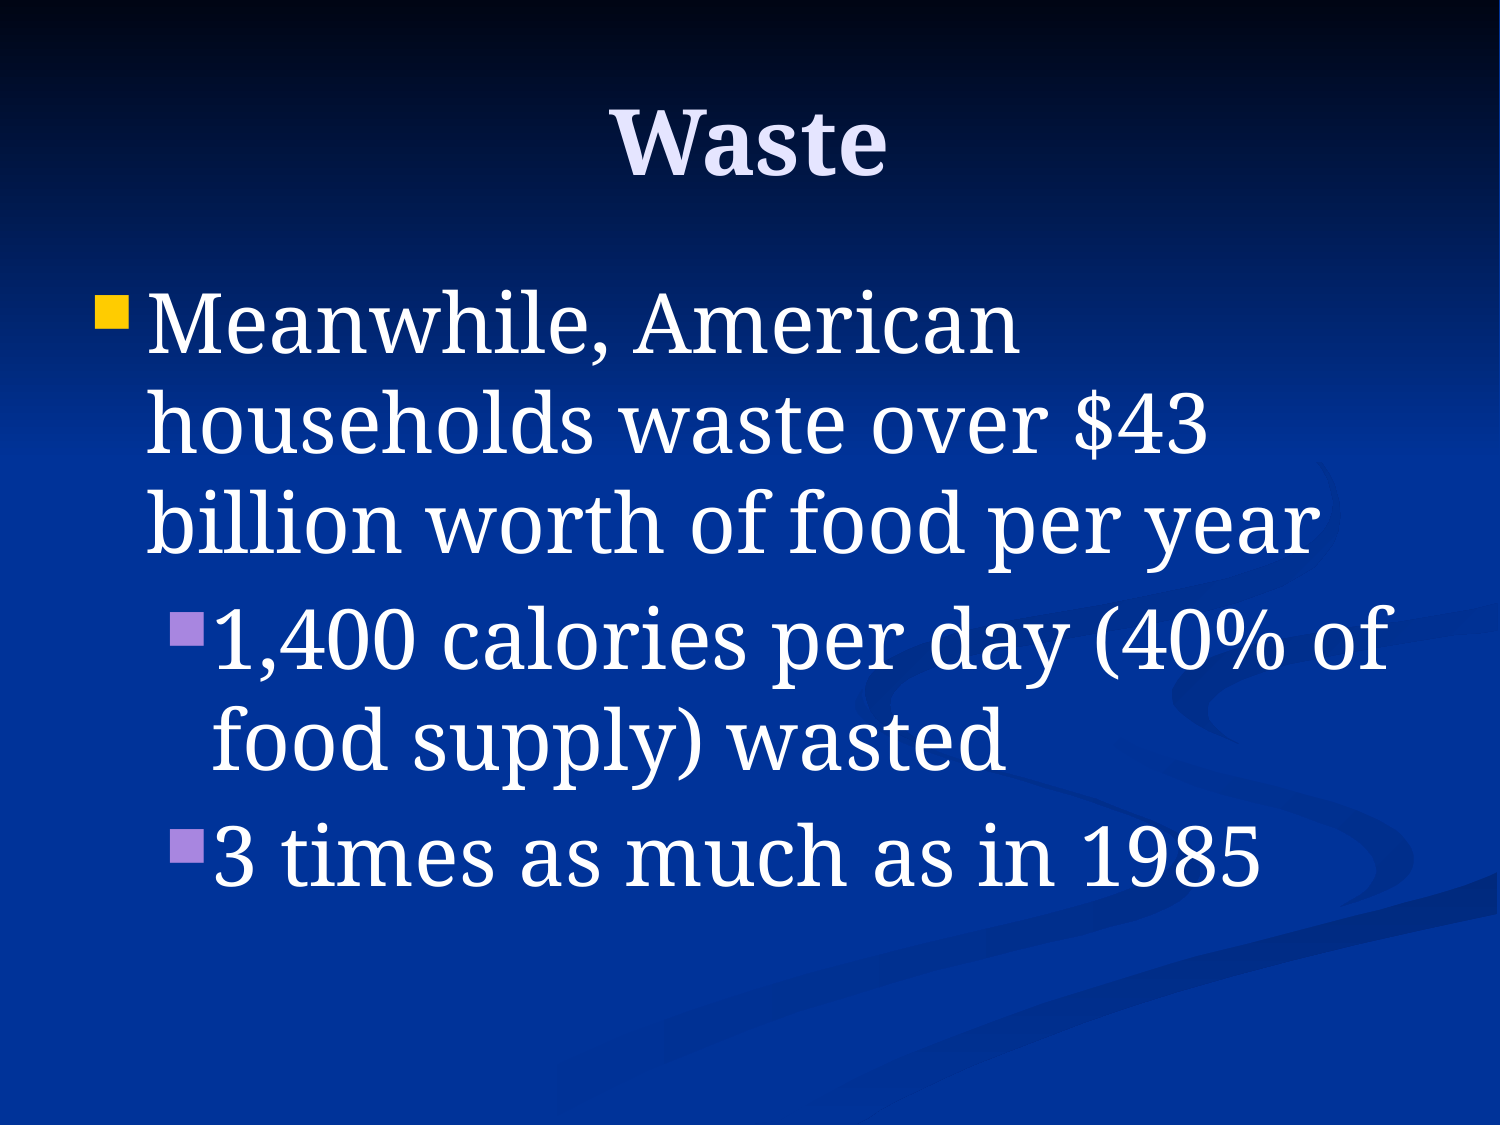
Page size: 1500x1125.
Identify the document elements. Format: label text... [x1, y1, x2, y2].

title Waste [74, 44, 1426, 233]
list Meanwhile, American households waste over $43 billion worth of food per year 1,400 calories per day (40% of food supply) wasted 3 times as much as in 1985 [74, 262, 1426, 1006]
